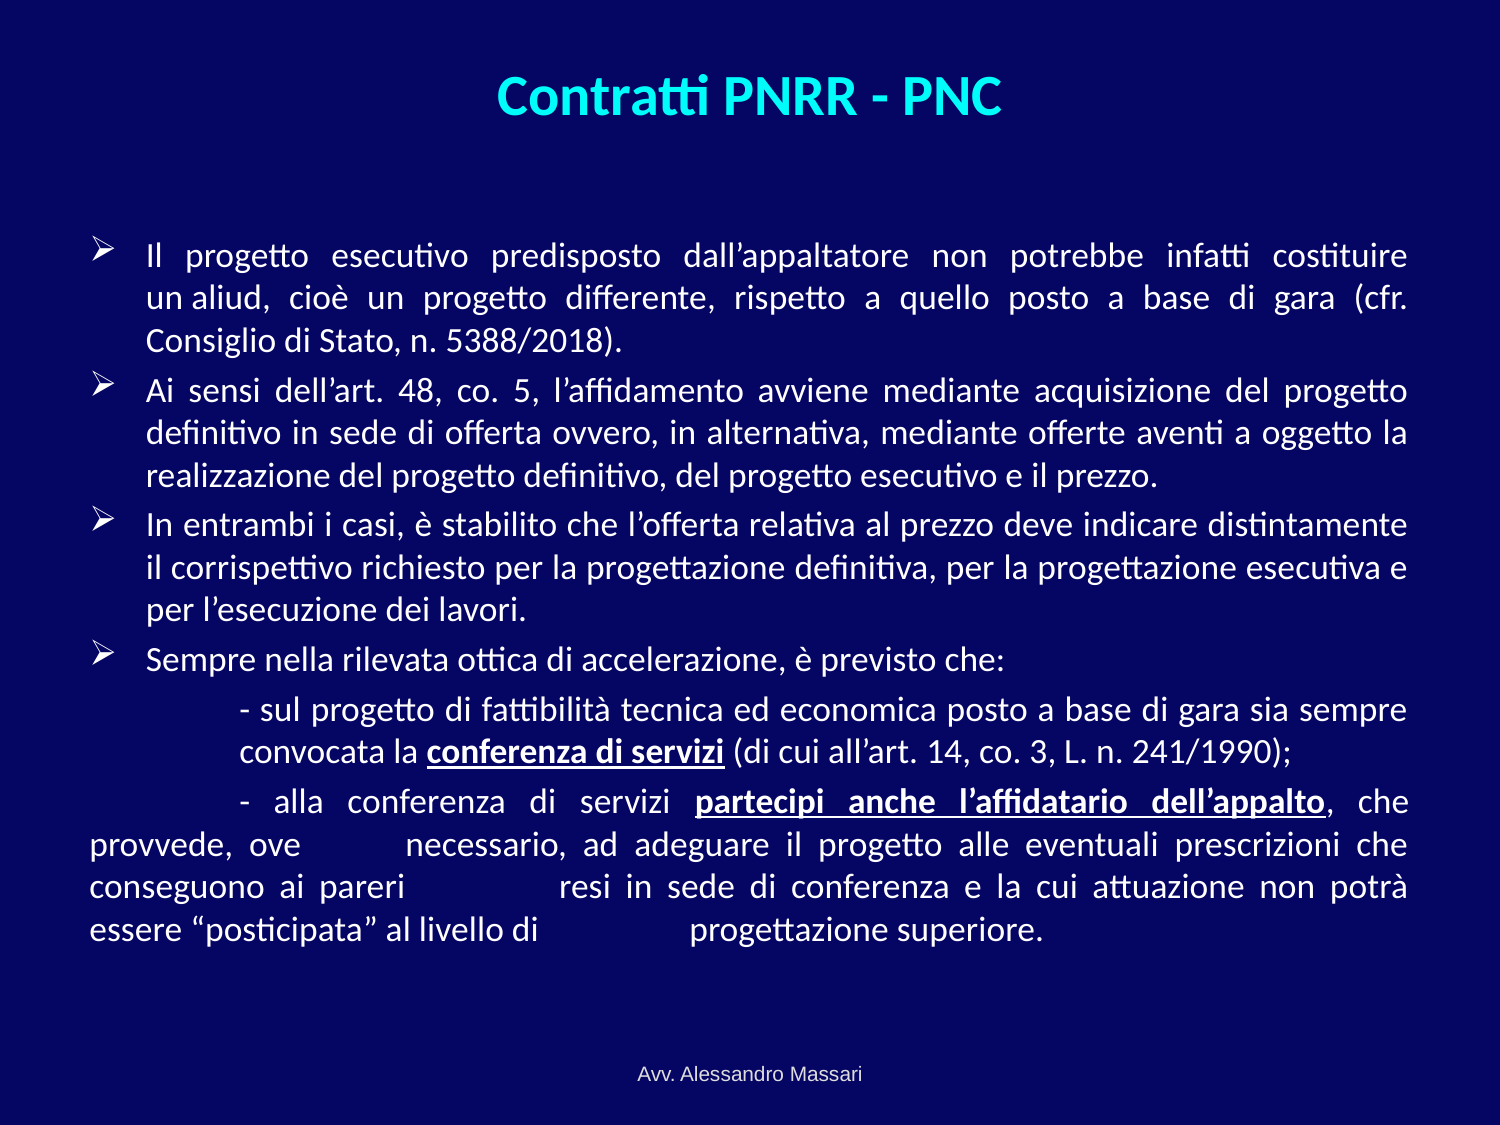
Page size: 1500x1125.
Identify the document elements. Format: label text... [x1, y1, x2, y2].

list Il progetto esecutivo predisposto dall’appaltatore non potrebbe infatti costituire un aliud, cioè un progetto differente, rispetto a quello posto a base di gara (cfr. Consiglio di Stato, n. 5388/2018). Ai sensi dell’art. 48, co. 5, l’affidamento avviene mediante acquisizione del progetto definitivo in sede di offerta ovvero, in alternativa, mediante offerte aventi a oggetto la realizzazione del progetto definitivo, del progetto esecutivo e il prezzo. In entrambi i casi, è stabilito che l’offerta relativa al prezzo deve indicare distintamente il corrispettivo richiesto per la progettazione definitiva, per la progettazione esecutiva e per l’esecuzione dei lavori. Sempre nella rilevata ottica di accelerazione, è previsto che: - sul progetto di fattibilità tecnica ed economica posto a base di gara sia sempre convocata la conferenza di servizi (di cui all’art. 14, co. 3, L. n. 241/1990); - alla conferenza di servizi partecipi anche l’affidatario dell’appalto, che provvede, ove necessario, ad adeguare il progetto alle eventuali prescrizioni che conseguono ai pareri resi in sede di conferenza e la cui attuazione non potrà essere “posticipata” al livello di progettazione superiore. [74, 224, 1425, 1004]
footer Avv. Alessandro Massari [512, 1042, 988, 1103]
title Contratti PNRR - PNC [75, 45, 1425, 140]
